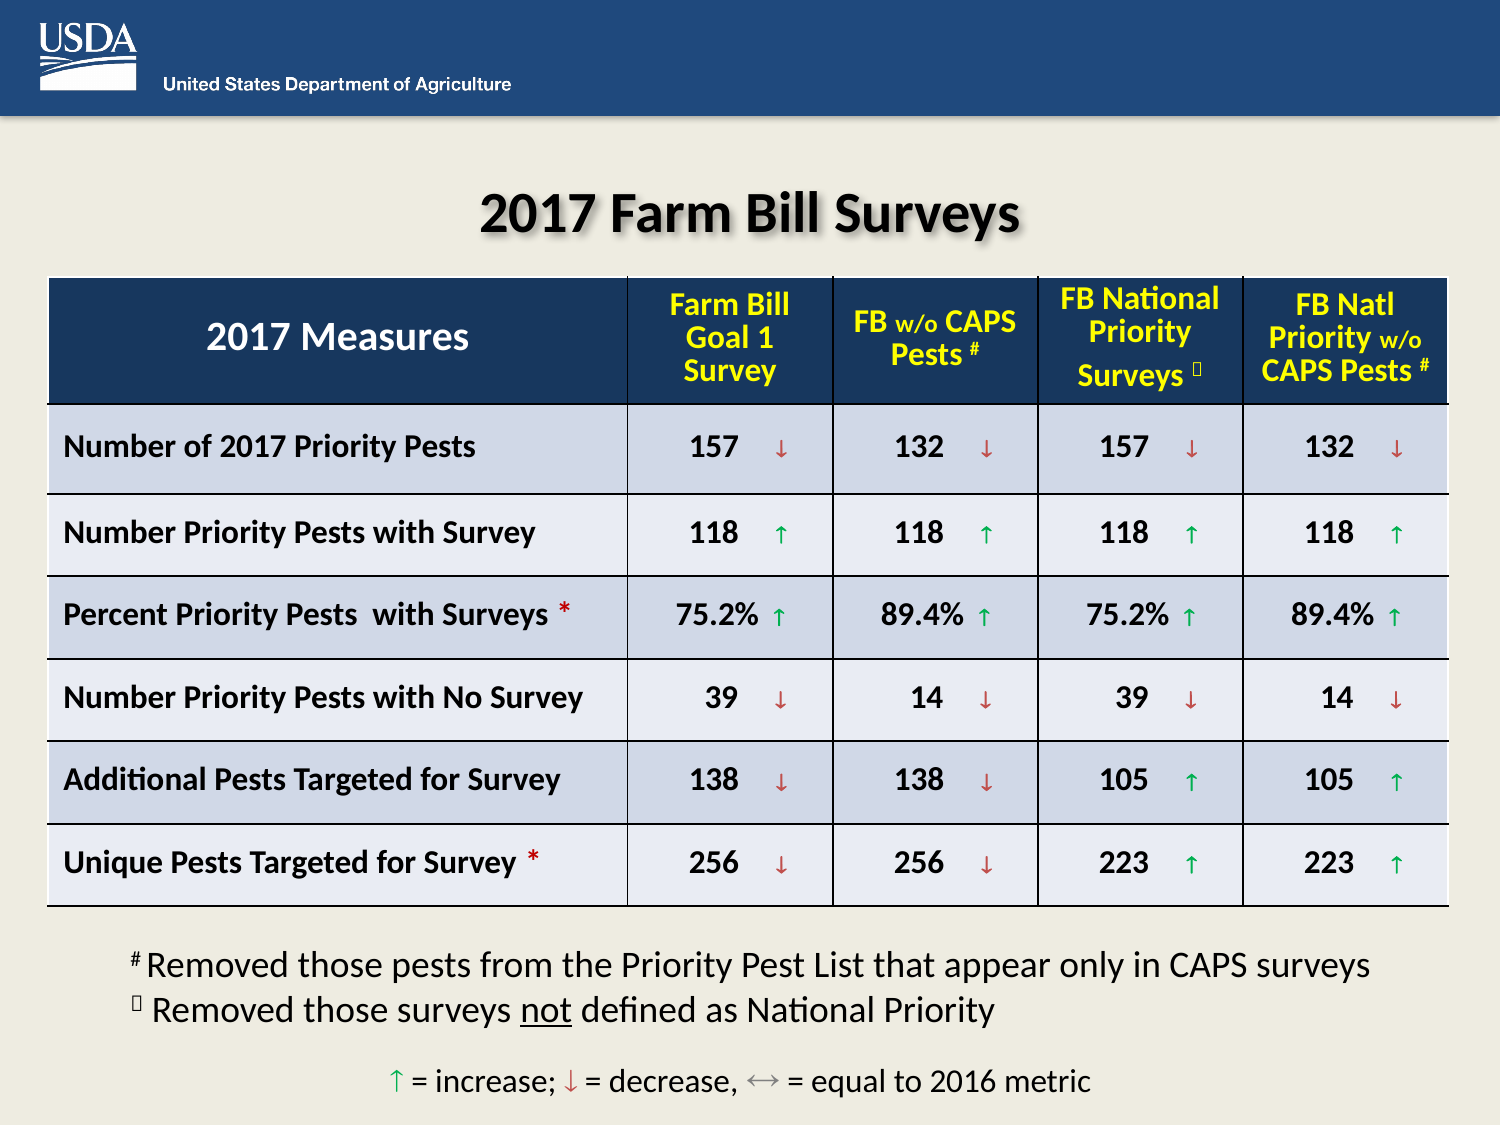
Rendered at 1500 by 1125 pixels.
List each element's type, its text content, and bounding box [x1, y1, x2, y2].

text_box  = increase;  = decrease,  = equal to 2016 metric [375, 1052, 1127, 1107]
table_cell 138  [628, 742, 832, 823]
table_header Farm Bill Goal 1 Survey [628, 278, 832, 403]
title 2017 Farm Bill Surveys [75, 150, 1425, 267]
table_cell 118  [1244, 495, 1447, 575]
table_cell 89.4%  [1244, 577, 1447, 658]
table_cell 256  [834, 825, 1037, 905]
table_cell 256  [628, 825, 832, 905]
table_cell 39  [628, 660, 832, 740]
table_cell 118  [628, 495, 832, 575]
table_header FB w/o CAPS Pests # [834, 278, 1037, 403]
table_cell 118  [1039, 495, 1242, 575]
text_box # Removed those pests from the Priority Pest List that appear only in CAPS surveys  Removed those surveys not defined as National Priority [115, 932, 1387, 1038]
table_header FB Natl Priority w/o CAPS Pests # [1244, 278, 1447, 403]
table_cell Number of 2017 Priority Pests [49, 405, 627, 493]
table_cell 75.2%  [628, 577, 832, 658]
picture [39, 22, 511, 94]
table_cell Percent Priority Pests with Surveys * [49, 577, 627, 658]
table_cell 89.4%  [834, 577, 1037, 658]
table_cell 223  [1244, 825, 1447, 905]
table_header FB National Priority Surveys  [1039, 278, 1242, 403]
table_cell 14  [834, 660, 1037, 740]
table_header 2017 Measures [49, 278, 627, 403]
table_cell Number Priority Pests with No Survey [49, 660, 627, 740]
table_cell Number Priority Pests with Survey [49, 495, 627, 575]
table_cell 138  [834, 742, 1037, 823]
table_cell 75.2%  [1039, 577, 1242, 658]
table_cell 132  [834, 405, 1037, 493]
table_cell 157  [1039, 405, 1242, 493]
table_cell 14  [1244, 660, 1447, 740]
table_cell Additional Pests Targeted for Survey [49, 742, 627, 823]
table_cell 39  [1039, 660, 1242, 740]
table_cell 105  [1039, 742, 1242, 823]
table_cell 157  [628, 405, 832, 493]
table_cell 132  [1244, 405, 1447, 493]
table_cell 105  [1244, 742, 1447, 823]
table_cell 118  [834, 495, 1037, 575]
table_cell 223  [1039, 825, 1242, 905]
table_cell Unique Pests Targeted for Survey * [49, 825, 627, 905]
